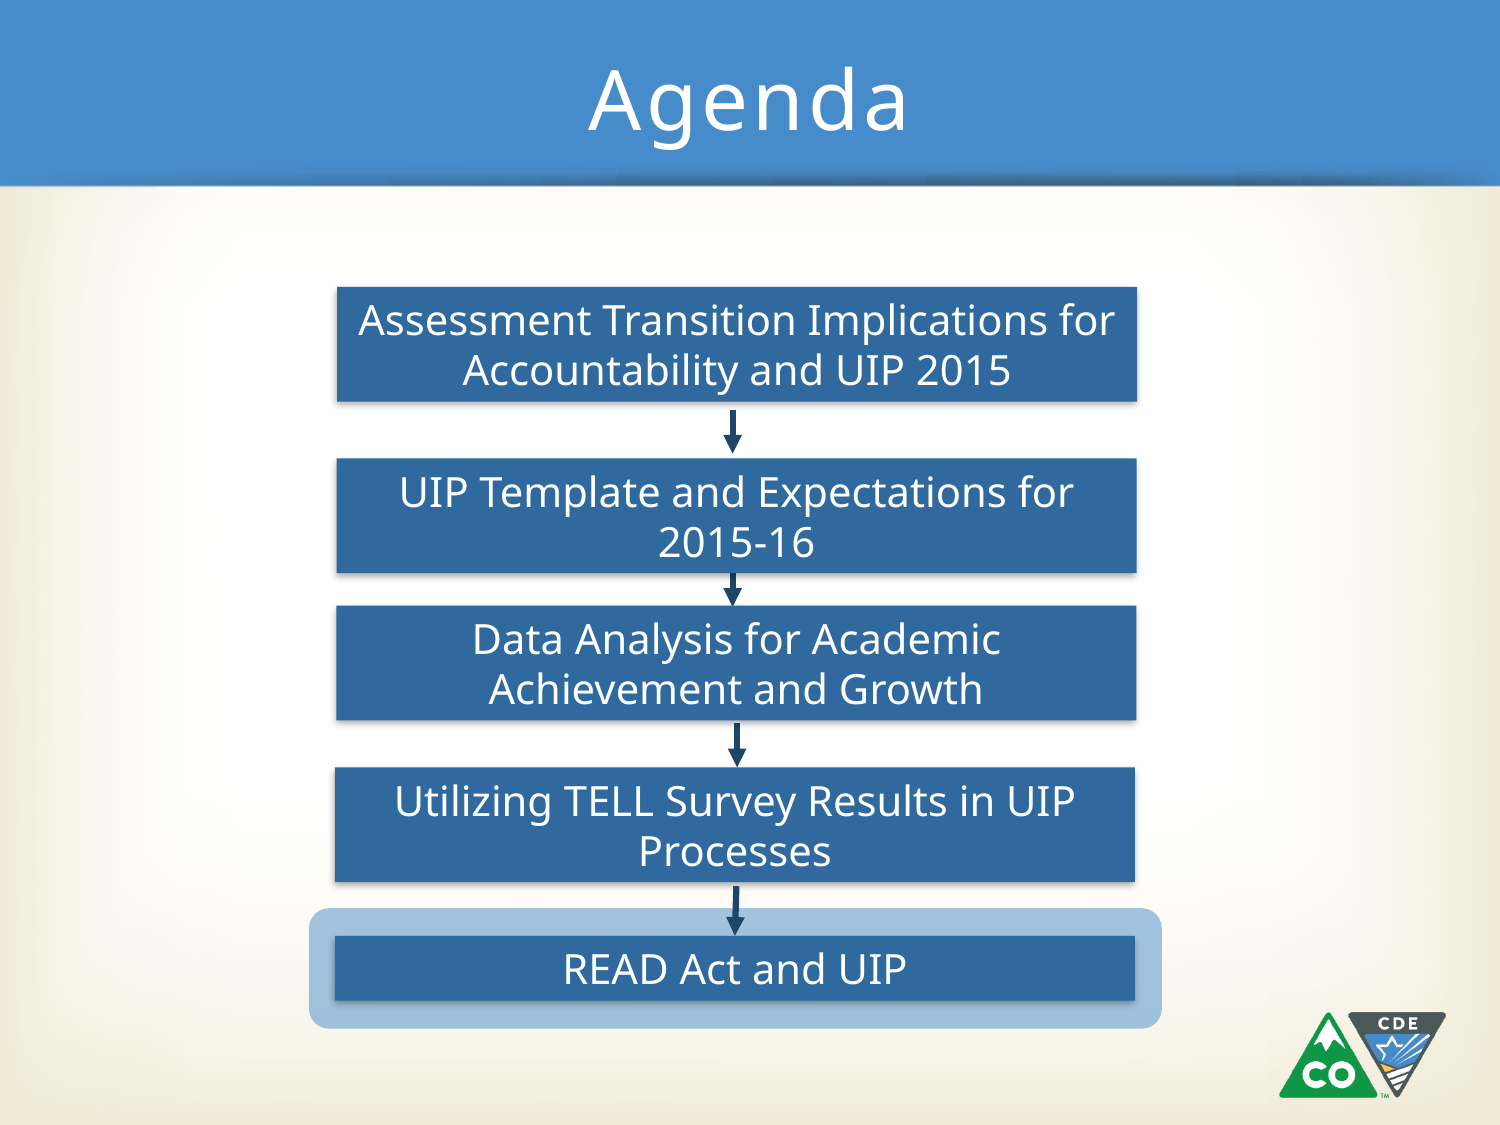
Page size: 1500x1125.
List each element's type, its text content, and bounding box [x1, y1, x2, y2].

title Agenda [62, 40, 1438, 169]
text_box [307, 906, 1164, 1031]
text_box READ Act and UIP [334, 935, 1135, 1001]
text_box Assessment Transition Implications for Accountability and UIP 2015 [337, 286, 1138, 402]
picture [0, 0, 1500, 1125]
text_box Utilizing TELL Survey Results in UIP Processes [334, 767, 1135, 883]
text_box Data Analysis for Academic Achievement and Growth [336, 605, 1137, 721]
text_box UIP Template and Expectations for 2015-16 [336, 458, 1137, 574]
